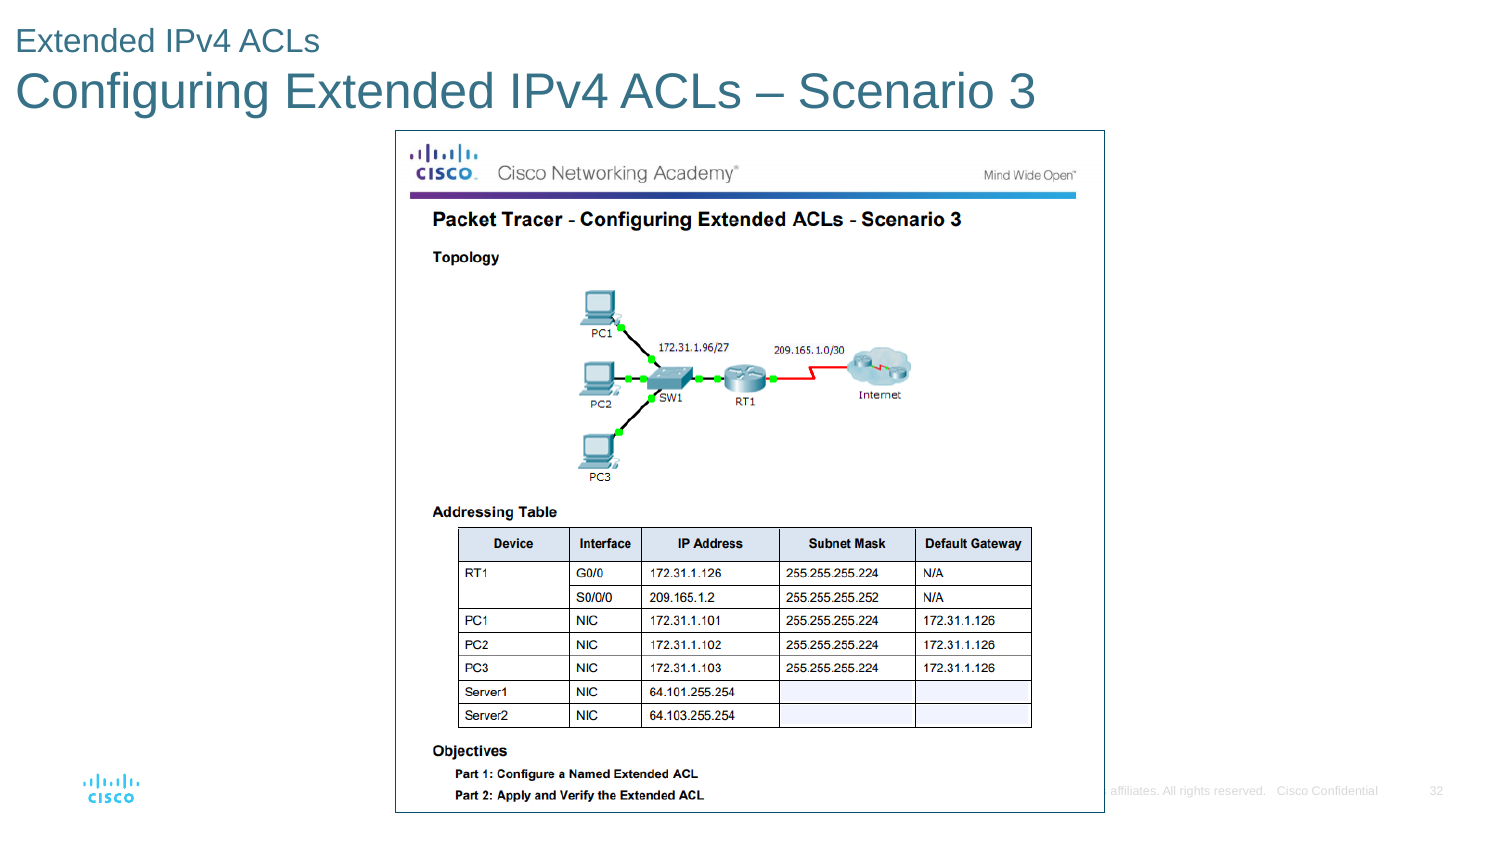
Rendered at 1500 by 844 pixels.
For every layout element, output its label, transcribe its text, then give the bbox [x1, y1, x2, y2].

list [394, 130, 1105, 813]
title Extended IPv4 ACLs Configuring Extended IPv4 ACLs – Scenario 3 [0, 6, 1500, 131]
